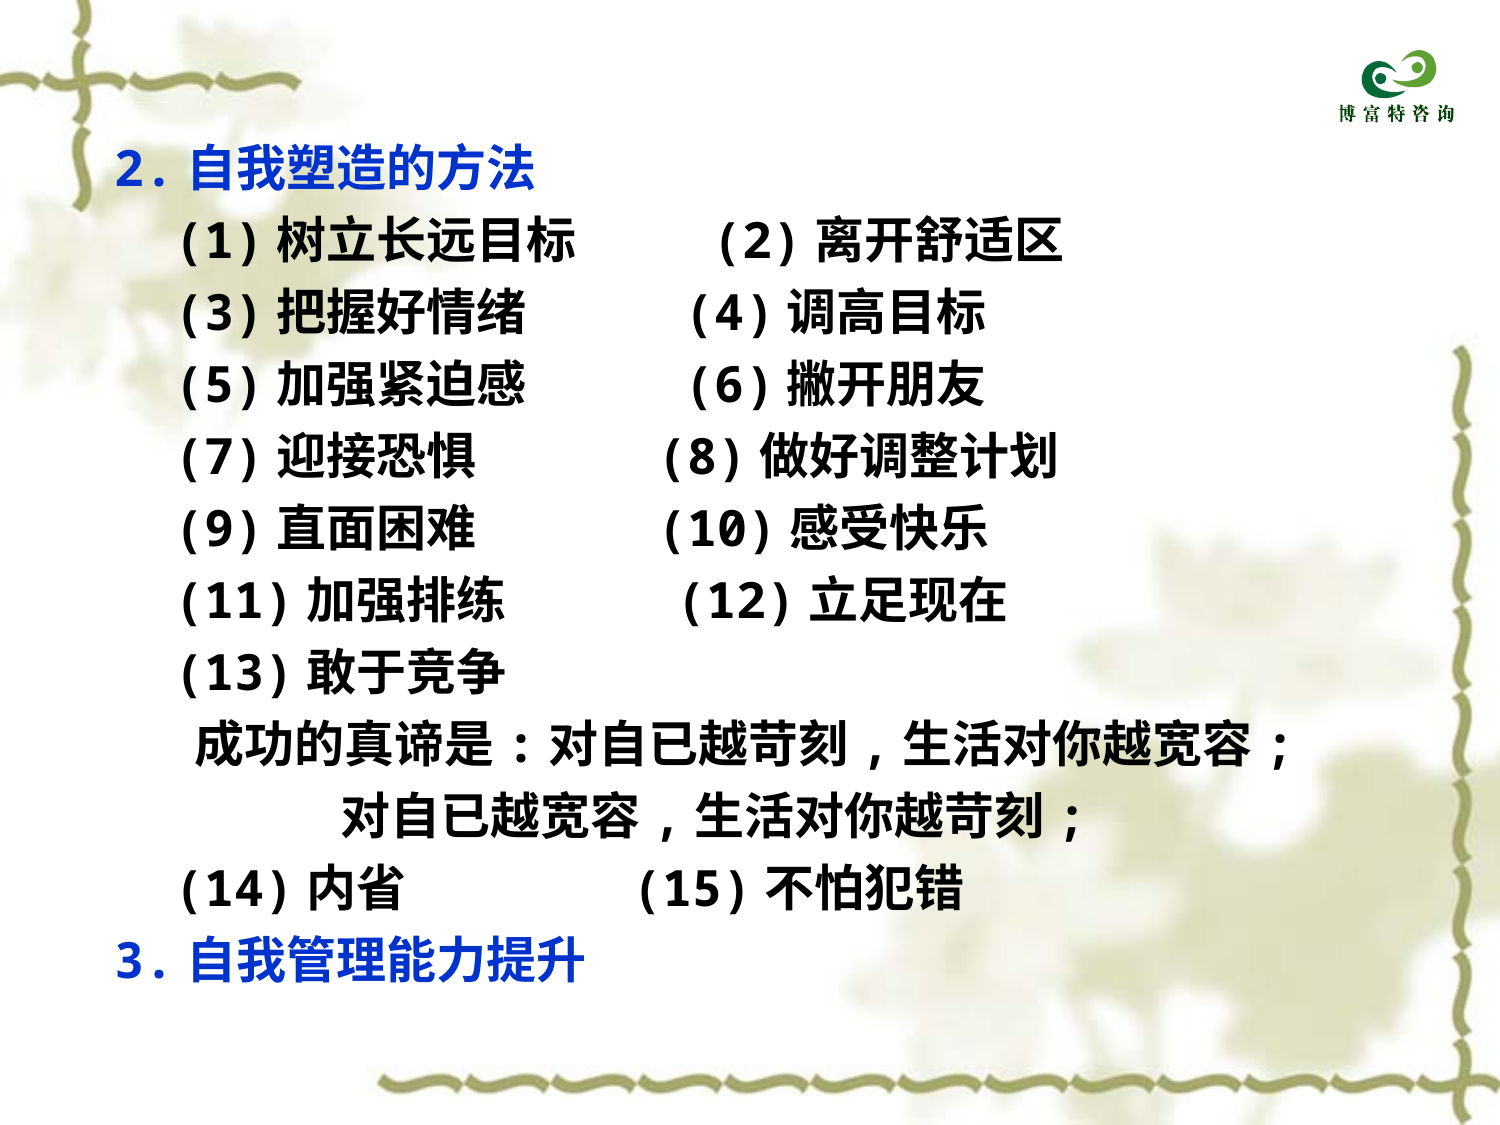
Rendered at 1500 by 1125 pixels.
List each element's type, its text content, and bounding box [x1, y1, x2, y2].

text_box 2.自我塑造的方法 (1)树立长远目标 (2)离开舒适区 (3)把握好情绪 (4)调高目标 (5)加强紧迫感 (6)撇开朋友 (7)迎接恐惧 (8)做好调整计划 (9)直面困难 (10)感受快乐 (11)加强排练 (12)立足现在 (13)敢于竞争 成功的真谛是:对自已越苛刻,生活对你越宽容; 对自已越宽容,生活对你越苛刻; (14)内省 (15)不怕犯错 3.自我管理能力提升 [99, 74, 1463, 1038]
picture [0, 0, 1500, 1125]
